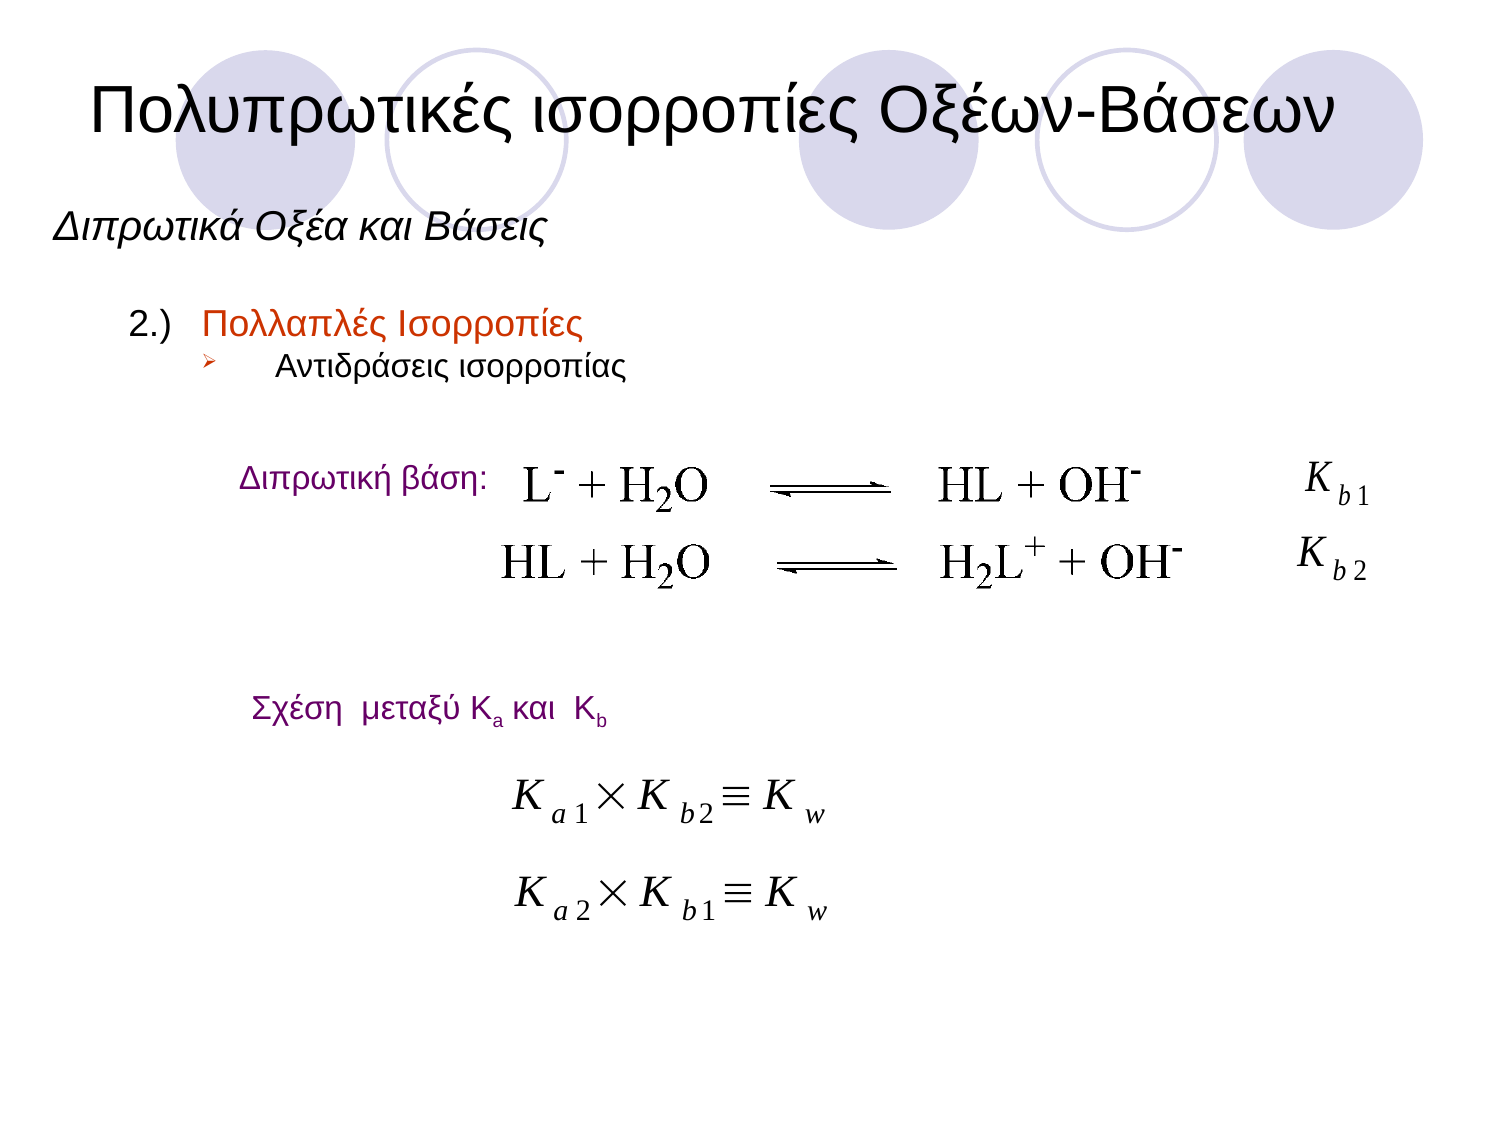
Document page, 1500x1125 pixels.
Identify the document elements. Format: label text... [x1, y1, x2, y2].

text_box Διπρωτικά Οξέα και Βάσεις 2.) Πολλαπλές Ισορροπίες Αντιδράσεις ισορροπίας [36, 191, 1438, 392]
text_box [1282, 526, 1389, 598]
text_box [496, 769, 857, 841]
picture [496, 447, 1188, 593]
text_box Σχέση μεταξύ Ka και Kb [236, 678, 622, 739]
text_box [1291, 452, 1389, 523]
text_box Πολυπρωτικές ισορροπίες Οξέων-Βάσεων [74, 1, 1425, 189]
text_box Διπρωτική βάση: [224, 448, 496, 504]
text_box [498, 867, 860, 938]
